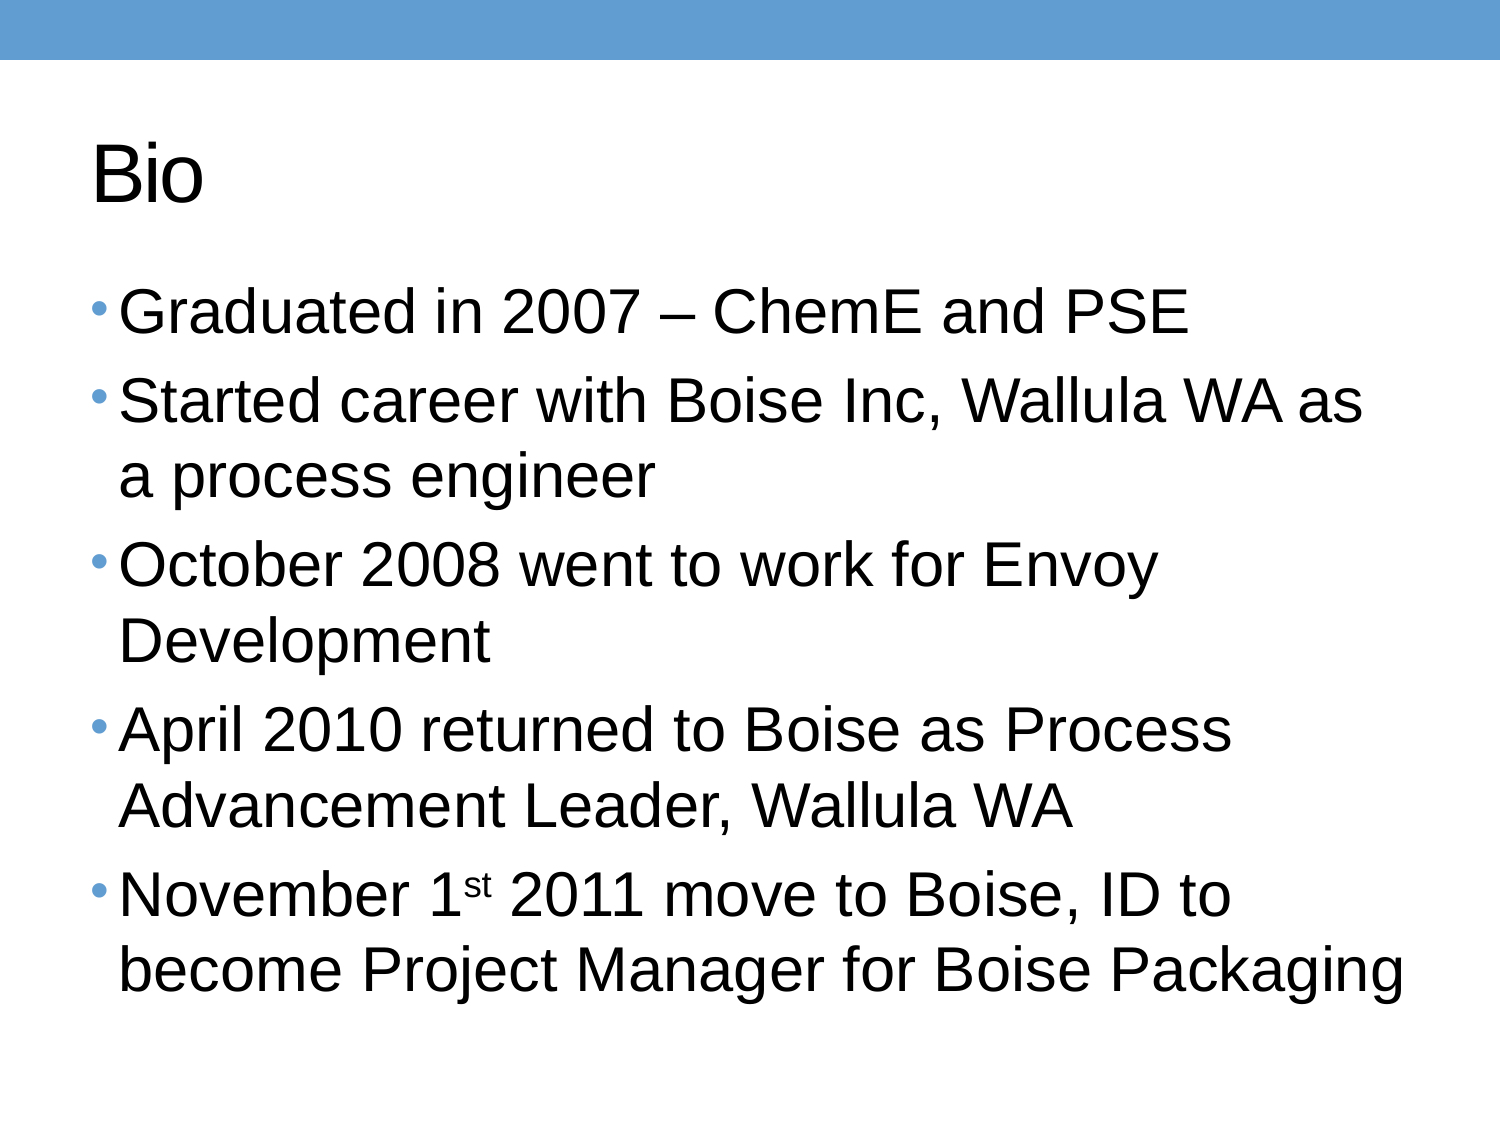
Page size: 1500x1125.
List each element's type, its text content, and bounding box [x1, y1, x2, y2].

title Bio [75, 87, 1425, 250]
list Graduated in 2007 – ChemE and PSE Started career with Boise Inc, Wallula WA as a process engineer October 2008 went to work for Envoy Development April 2010 returned to Boise as Process Advancement Leader, Wallula WA November 1st 2011 move to Boise, ID to become Project Manager for Boise Packaging [75, 262, 1425, 1063]
